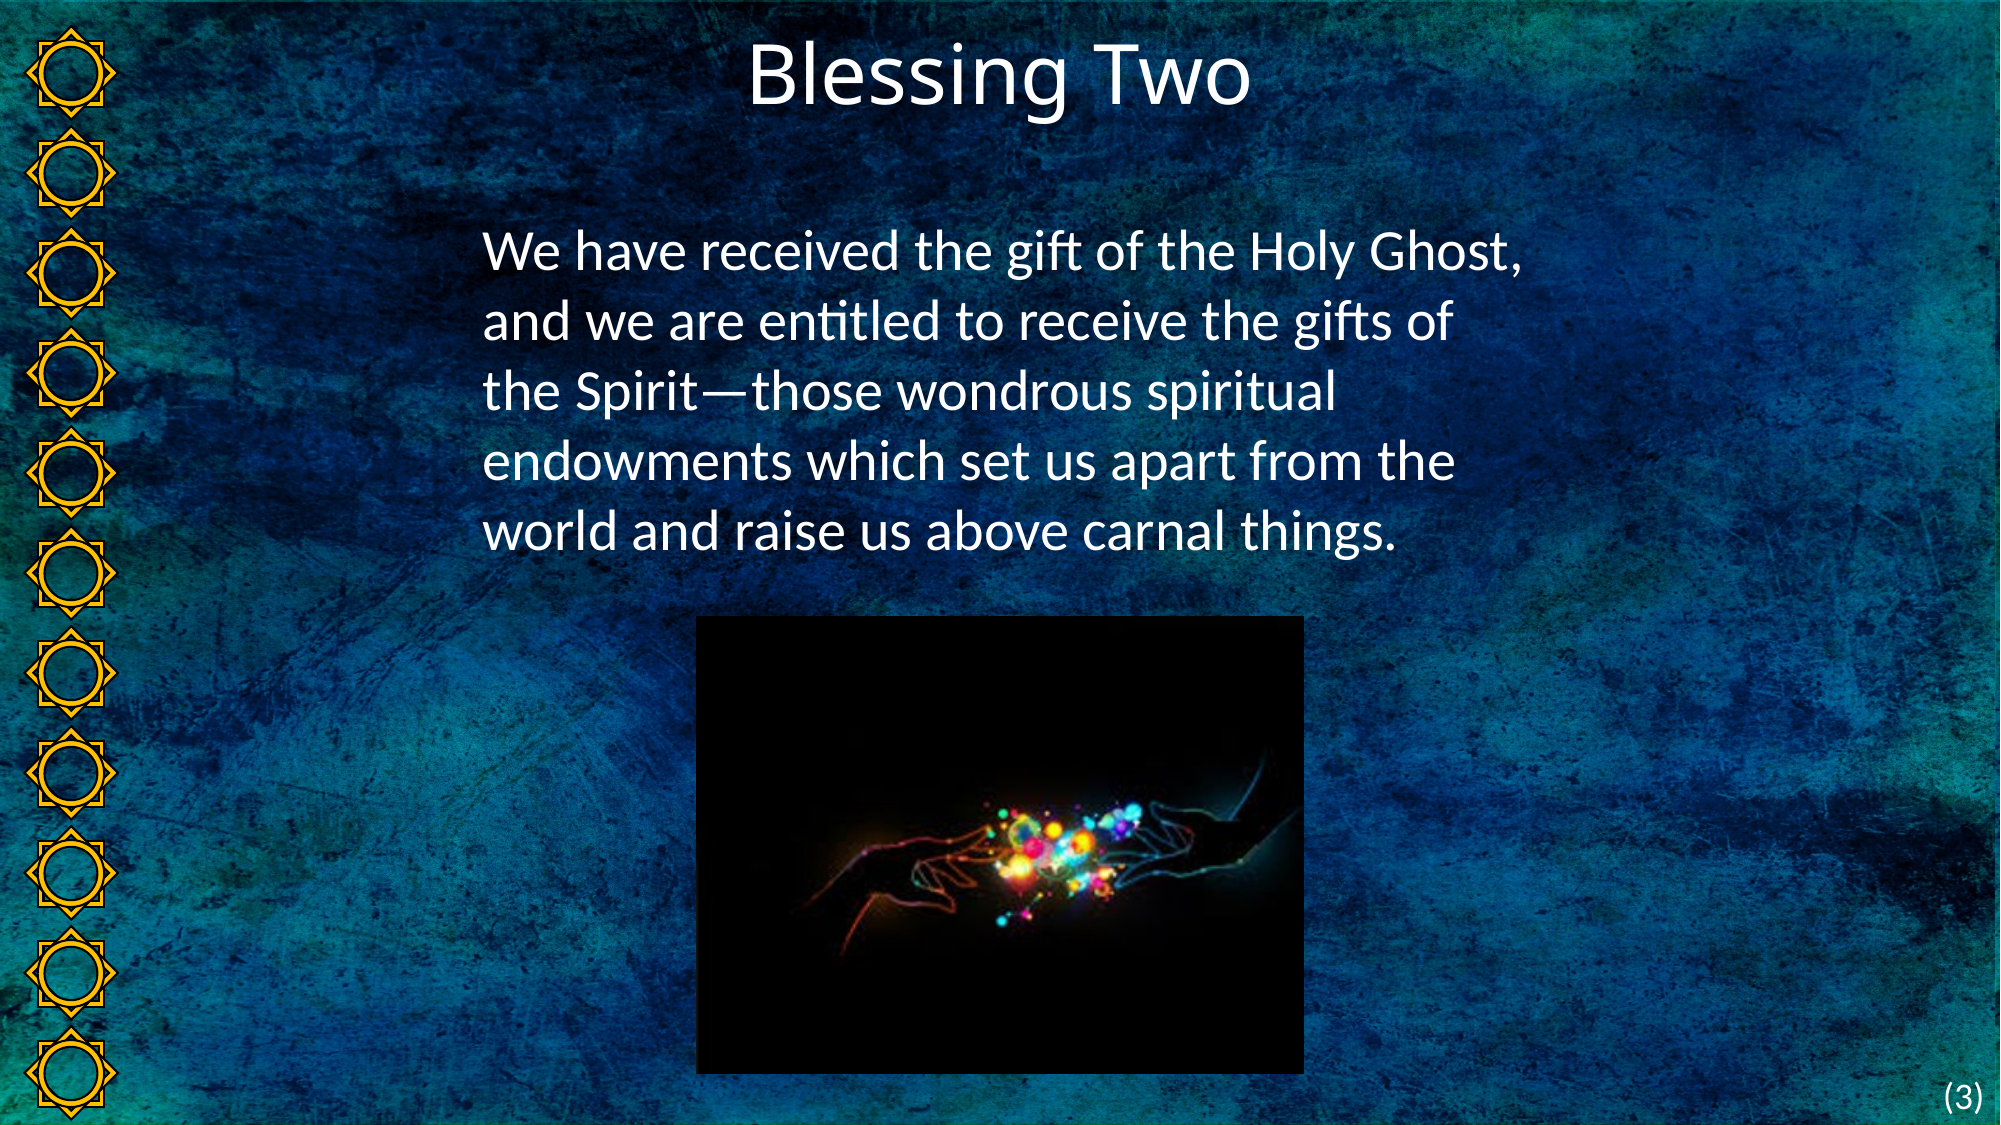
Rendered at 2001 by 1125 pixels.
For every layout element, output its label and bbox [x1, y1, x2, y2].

picture [695, 616, 1304, 1074]
text_box [0, 0, 2000, 1125]
